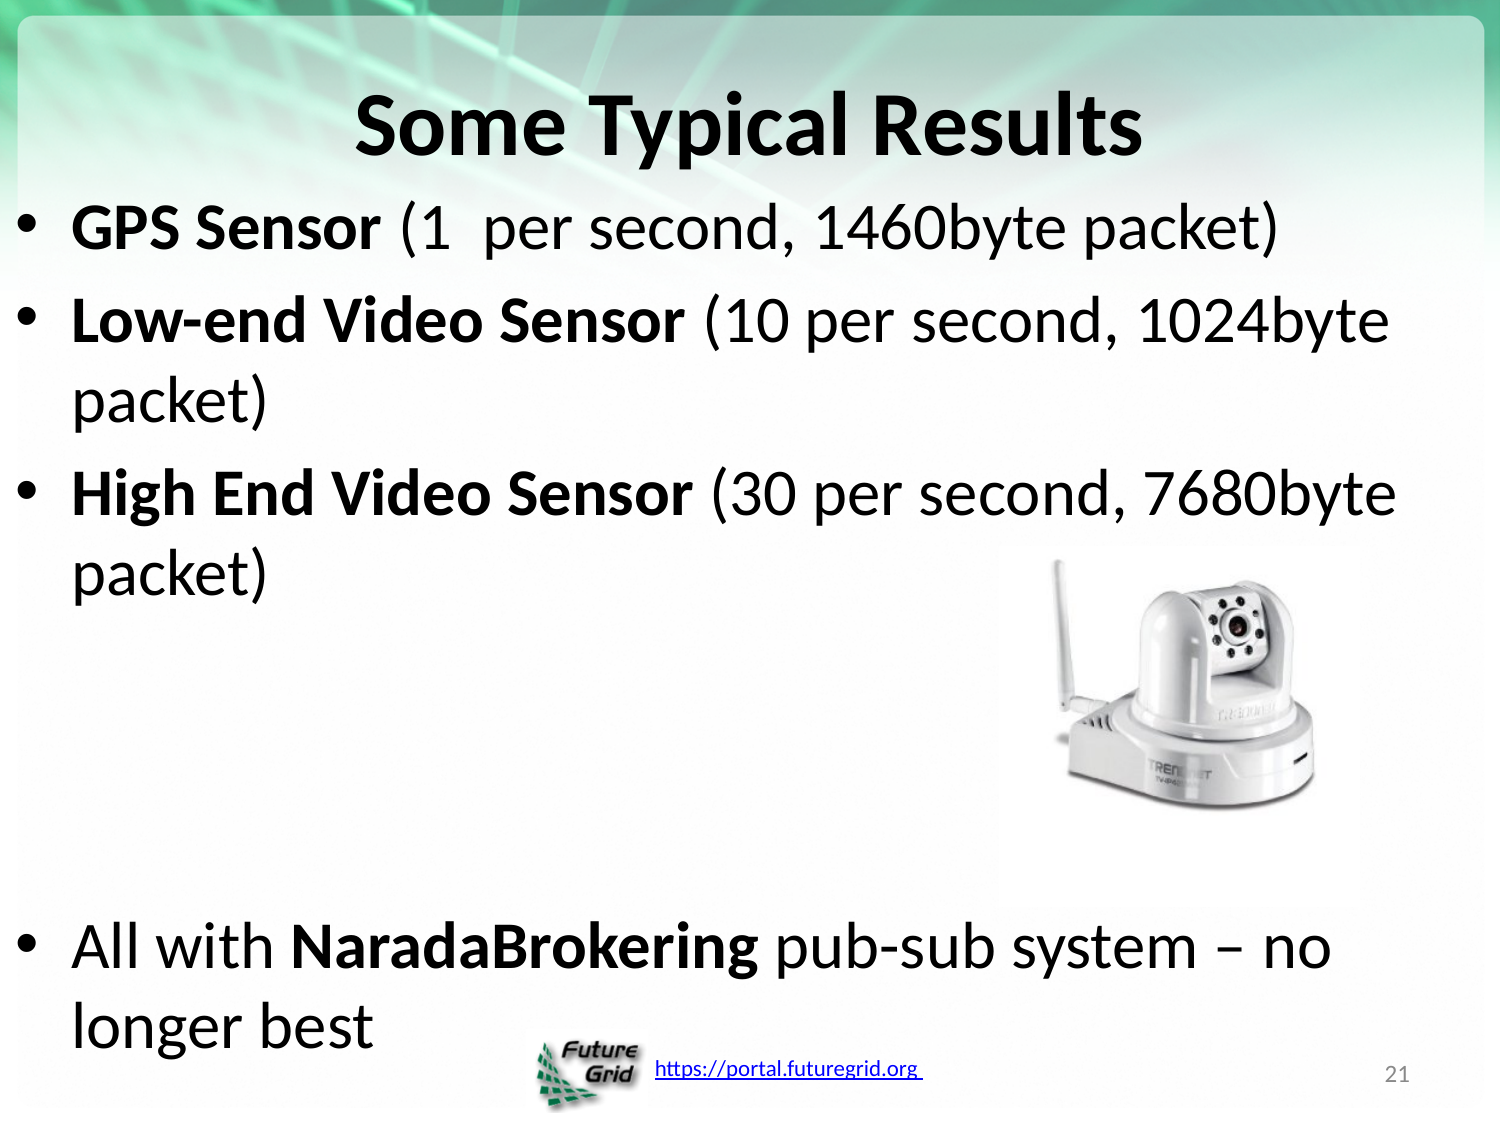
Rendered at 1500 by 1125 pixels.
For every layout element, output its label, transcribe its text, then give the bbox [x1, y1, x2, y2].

picture [999, 545, 1361, 907]
picture [0, 0, 1500, 174]
slide_number 21 [1074, 1042, 1425, 1103]
picture [0, 918, 1500, 1125]
title Some Typical Results [74, 24, 1426, 174]
list GPS Sensor (1 per second, 1460byte packet) Low-end Video Sensor (10 per second, 1024byte packet) High End Video Sensor (30 per second, 7680byte packet) All with NaradaBrokering pub-sub system – no longer best [0, 174, 1500, 918]
